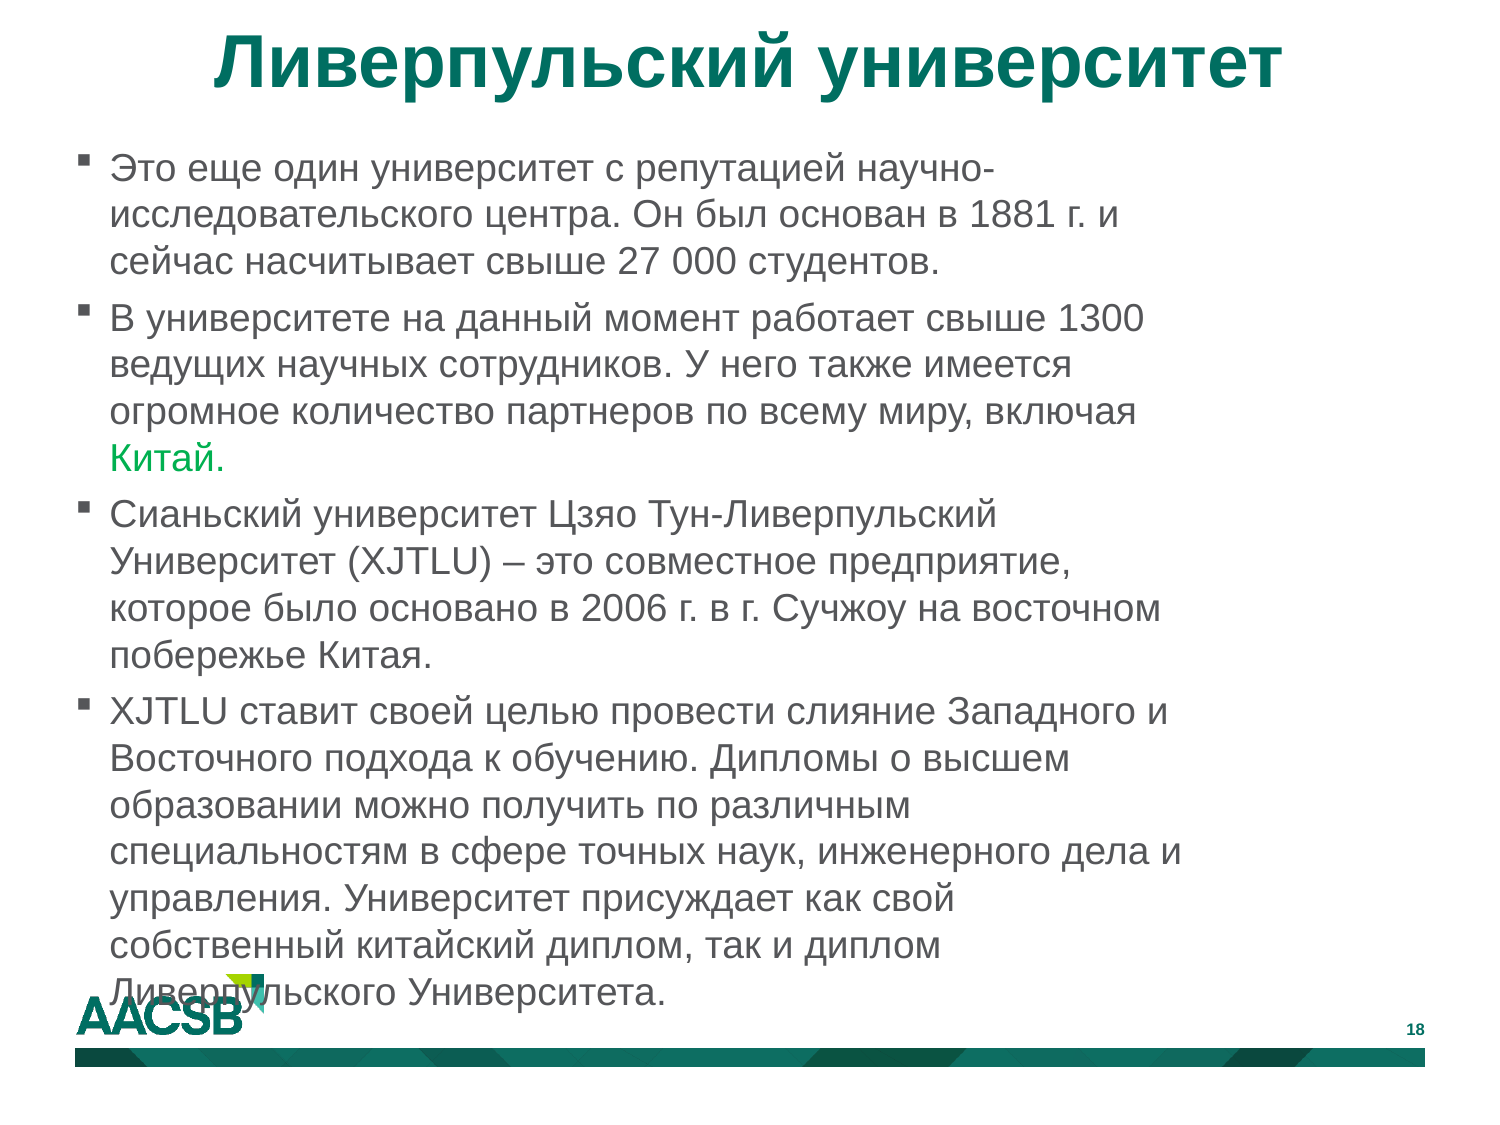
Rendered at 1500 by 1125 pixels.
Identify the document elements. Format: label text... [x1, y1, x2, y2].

picture [75, 1048, 1425, 1067]
title Ливерпульский университет [75, 0, 1425, 202]
picture [76, 1014, 264, 1035]
list Это еще один университет с репутацией научно-исследовательского центра. Он был основан в 1881 г. и сейчас насчитывает свыше 27 000 студентов. В университете на данный момент работает свыше 1300 ведущих научных сотрудников. У него также имеется огромное количество партнеров по всему миру, включая Китай. Сианьский университет Цзяо Тун-Ливерпульский Университет (XJTLU) – это совместное предприятие, которое было основано в 2006 г. в г. Сучжоу на восточном побережье Китая. XJTLU ставит своей целью провести слияние Западного и Восточного подхода к обучению. Дипломы о высшем образовании можно получить по различным специальностям в сфере точных наук, инженерного дела и управления. Университет присуждает как свой собственный китайский диплом, так и диплом Ливерпульского Университета. [75, 142, 1200, 1014]
slide_number 18 [1326, 1013, 1425, 1039]
